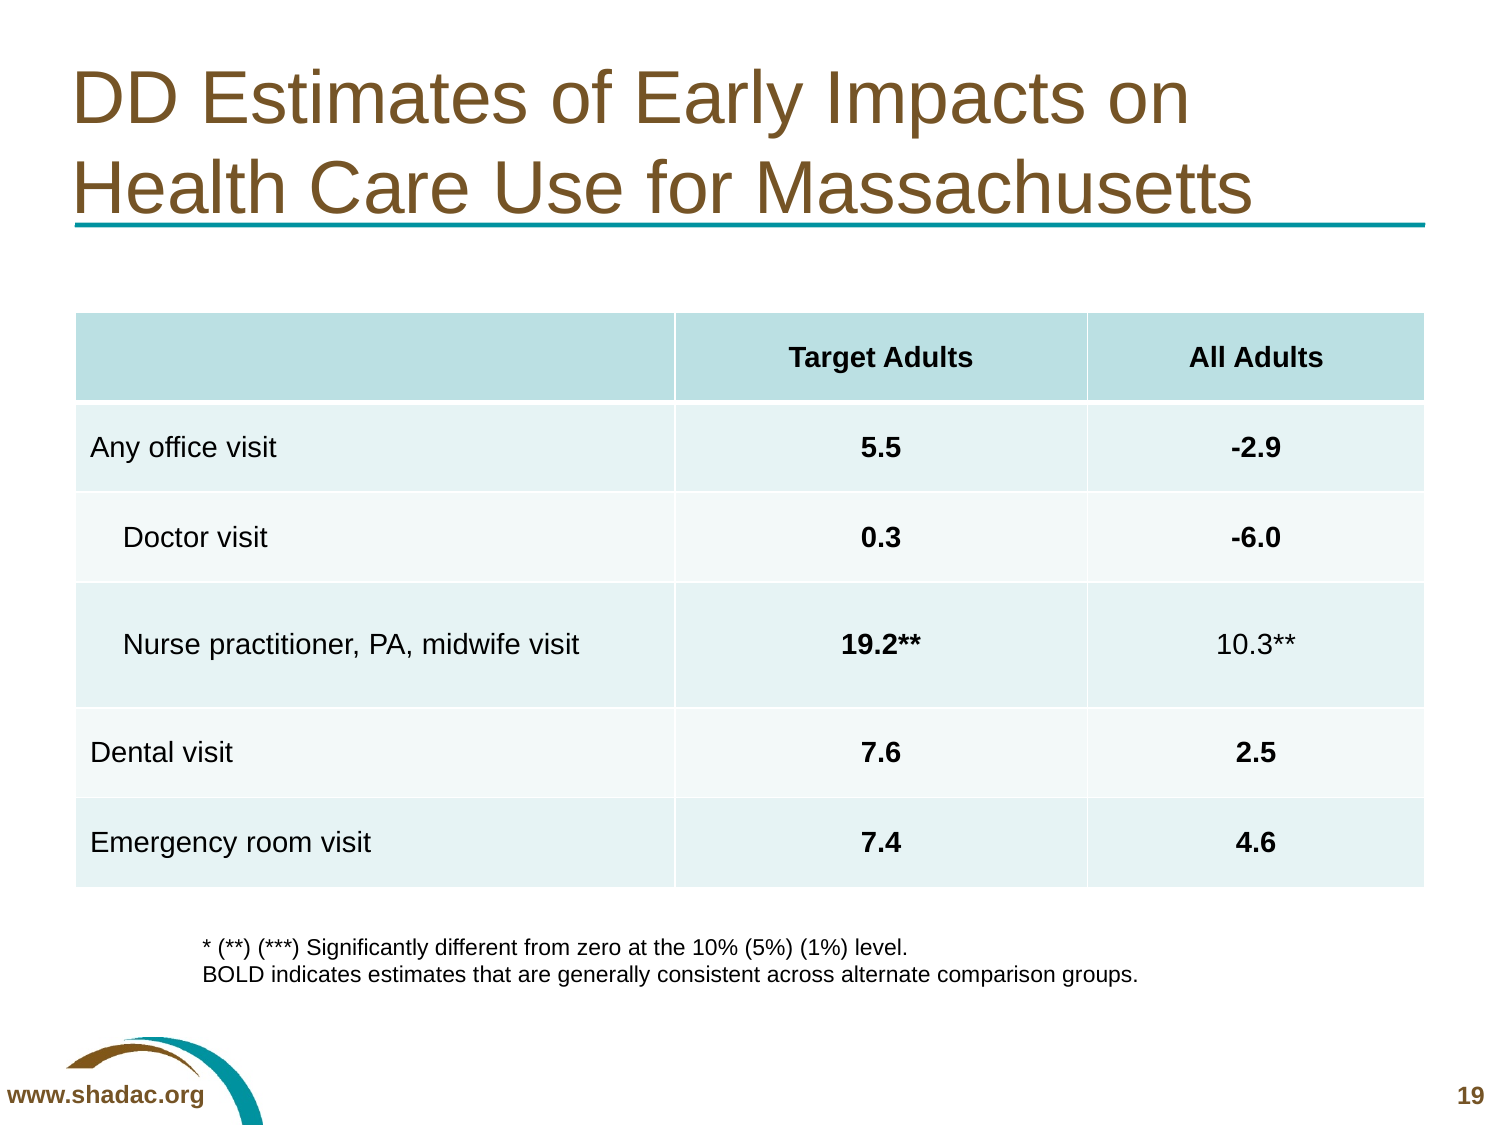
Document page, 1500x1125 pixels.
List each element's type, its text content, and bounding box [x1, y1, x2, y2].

table_cell Dental visit [76, 709, 674, 797]
table_cell 19.2** [676, 583, 1087, 707]
table_cell 5.5 [676, 405, 1087, 491]
table_cell Emergency room visit [76, 798, 674, 887]
table_cell Nurse practitioner, PA, midwife visit [76, 583, 674, 707]
table_header Target Adults [676, 313, 1087, 400]
table_cell 2.5 [1088, 709, 1424, 797]
title DD Estimates of Early Impacts on Health Care Use for Massachusetts [55, 44, 1451, 234]
picture [66, 1037, 263, 1125]
table_cell 4.6 [1088, 798, 1424, 887]
text_box * (**) (***) Significantly different from zero at the 10% (5%) (1%) level. BOLD indicates estimates that are generally consistent across alternate comparison groups. [187, 924, 1413, 995]
table_cell Doctor visit [76, 493, 674, 581]
table_cell 7.6 [676, 709, 1087, 797]
table_cell 10.3** [1088, 583, 1424, 707]
table_cell Any office visit [76, 405, 674, 491]
table_cell 0.3 [676, 493, 1087, 581]
table_cell 7.4 [676, 798, 1087, 887]
table_header All Adults [1088, 313, 1424, 400]
table_cell -2.9 [1088, 405, 1424, 491]
table_cell -6.0 [1088, 493, 1424, 581]
slide_number 19 [1287, 1072, 1500, 1125]
table_header [76, 313, 674, 400]
